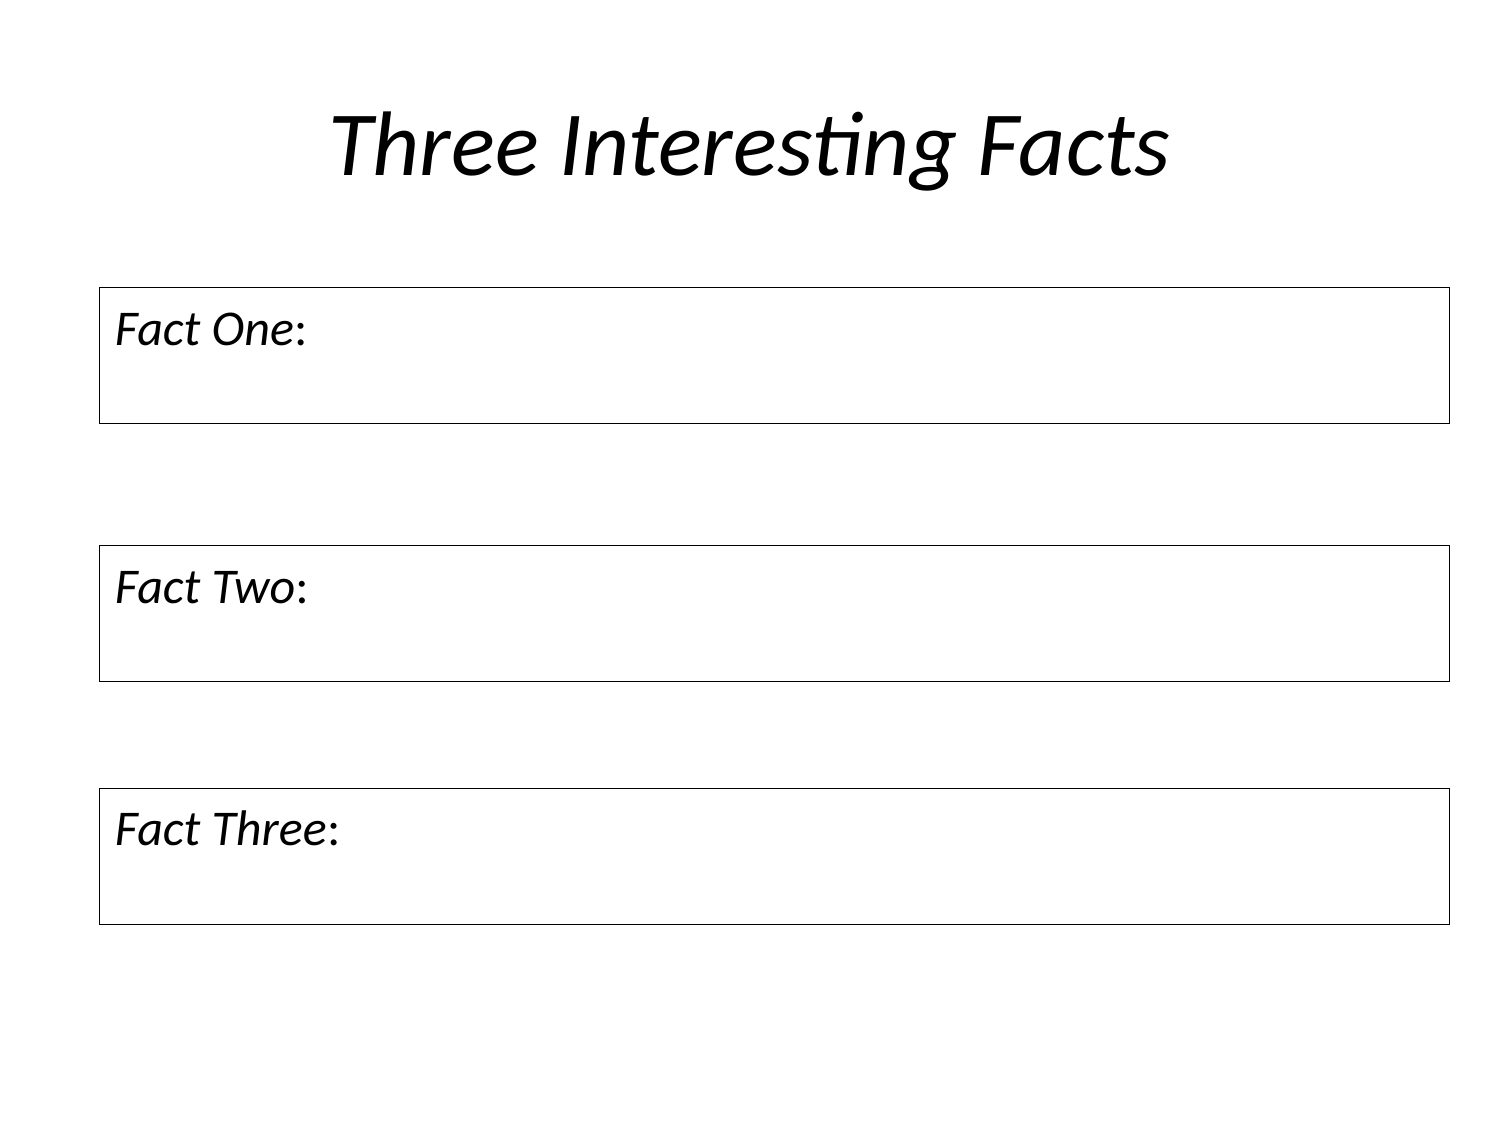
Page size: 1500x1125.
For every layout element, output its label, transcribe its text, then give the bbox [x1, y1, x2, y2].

title Three Interesting Facts [75, 45, 1425, 233]
text_box Fact One: [99, 287, 1450, 424]
text_box Fact Two: [99, 545, 1450, 682]
list Fact Three: [99, 788, 1450, 925]
